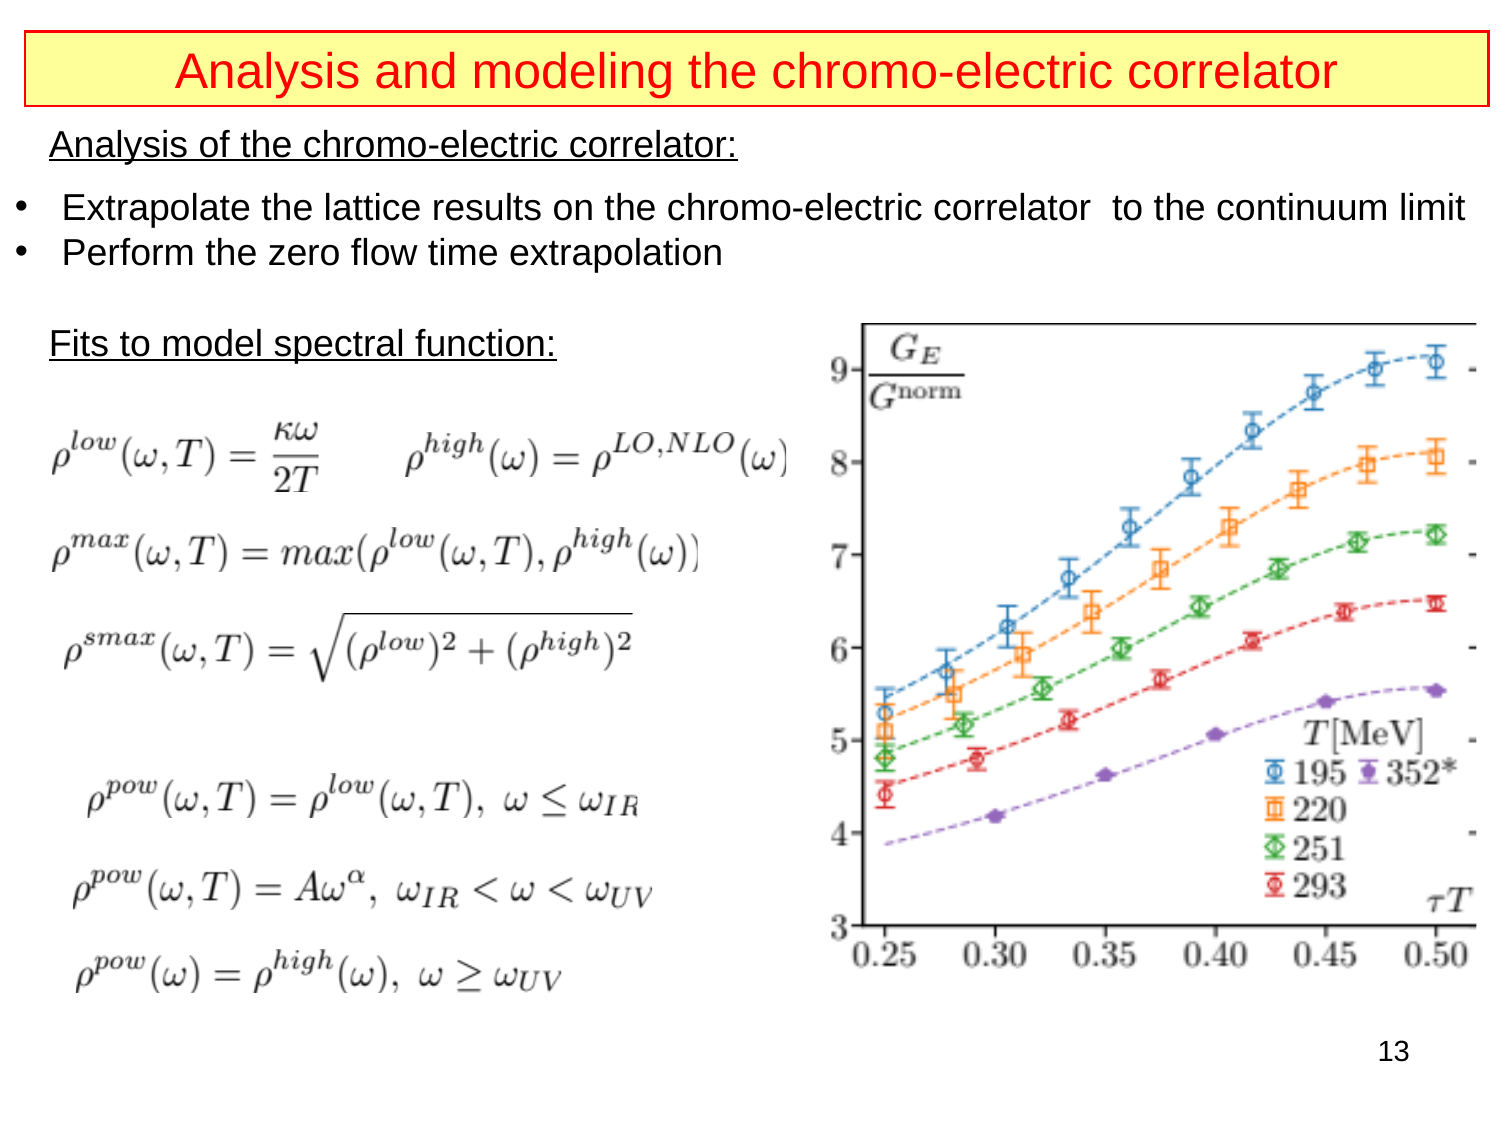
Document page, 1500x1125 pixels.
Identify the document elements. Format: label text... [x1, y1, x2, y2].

picture [51, 527, 698, 572]
picture [75, 948, 562, 994]
slide_number 13 [1074, 1024, 1425, 1103]
picture [830, 322, 1477, 970]
picture [63, 613, 633, 683]
picture [72, 869, 653, 910]
text_box Fits to model spectral function: [34, 311, 572, 372]
picture [51, 420, 319, 492]
text_box Analysis of the chromo-electric correlator: [34, 112, 753, 173]
text_box Extrapolate the lattice results on the chromo-electric correlator to the continuum limit Perform the zero flow time extrapolation [0, 175, 1489, 281]
picture [404, 432, 787, 477]
text_box Analysis and modeling the chromo-electric correlator [24, 31, 1489, 107]
picture [87, 773, 638, 818]
